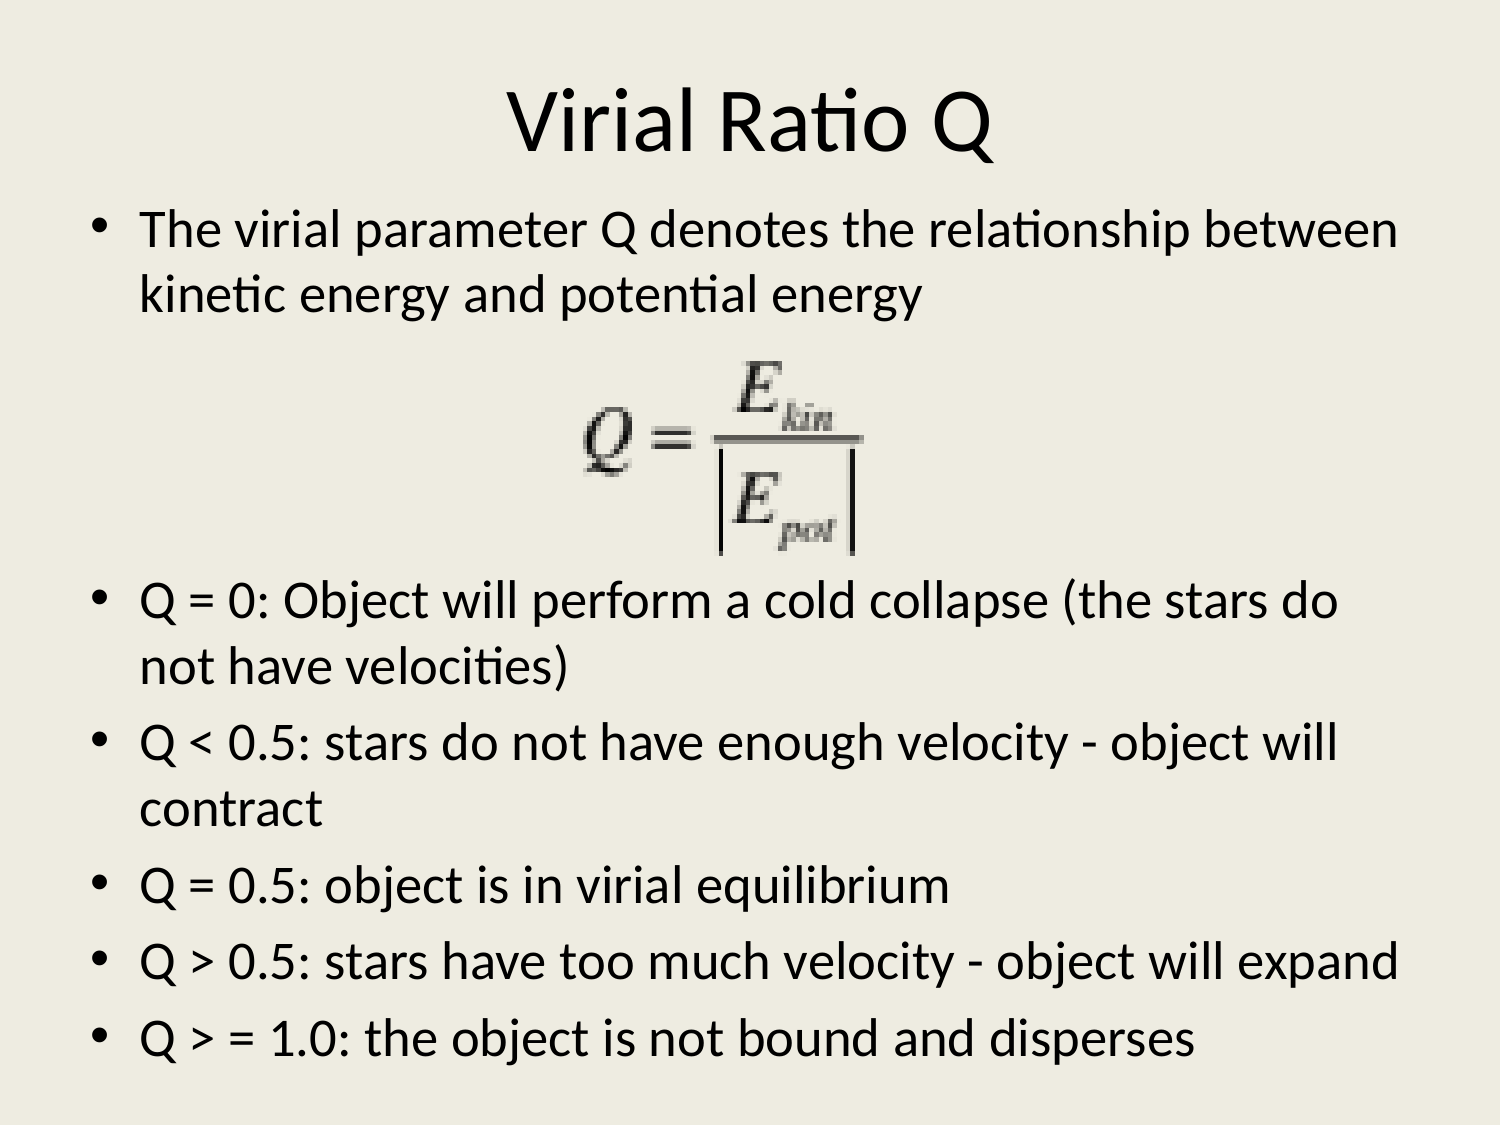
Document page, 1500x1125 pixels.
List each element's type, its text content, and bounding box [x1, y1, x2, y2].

title Virial Ratio Q [75, 45, 1425, 184]
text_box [574, 342, 869, 561]
list The virial parameter Q denotes the relationship between kinetic energy and potential energy Q = 0: Object will perform a cold collapse (the stars do not have velocities) Q < 0.5: stars do not have enough velocity - object will contract Q = 0.5: object is in virial equilibrium Q > 0.5: stars have too much velocity - object will expand Q > = 1.0: the object is not bound and disperses [75, 184, 1425, 1103]
